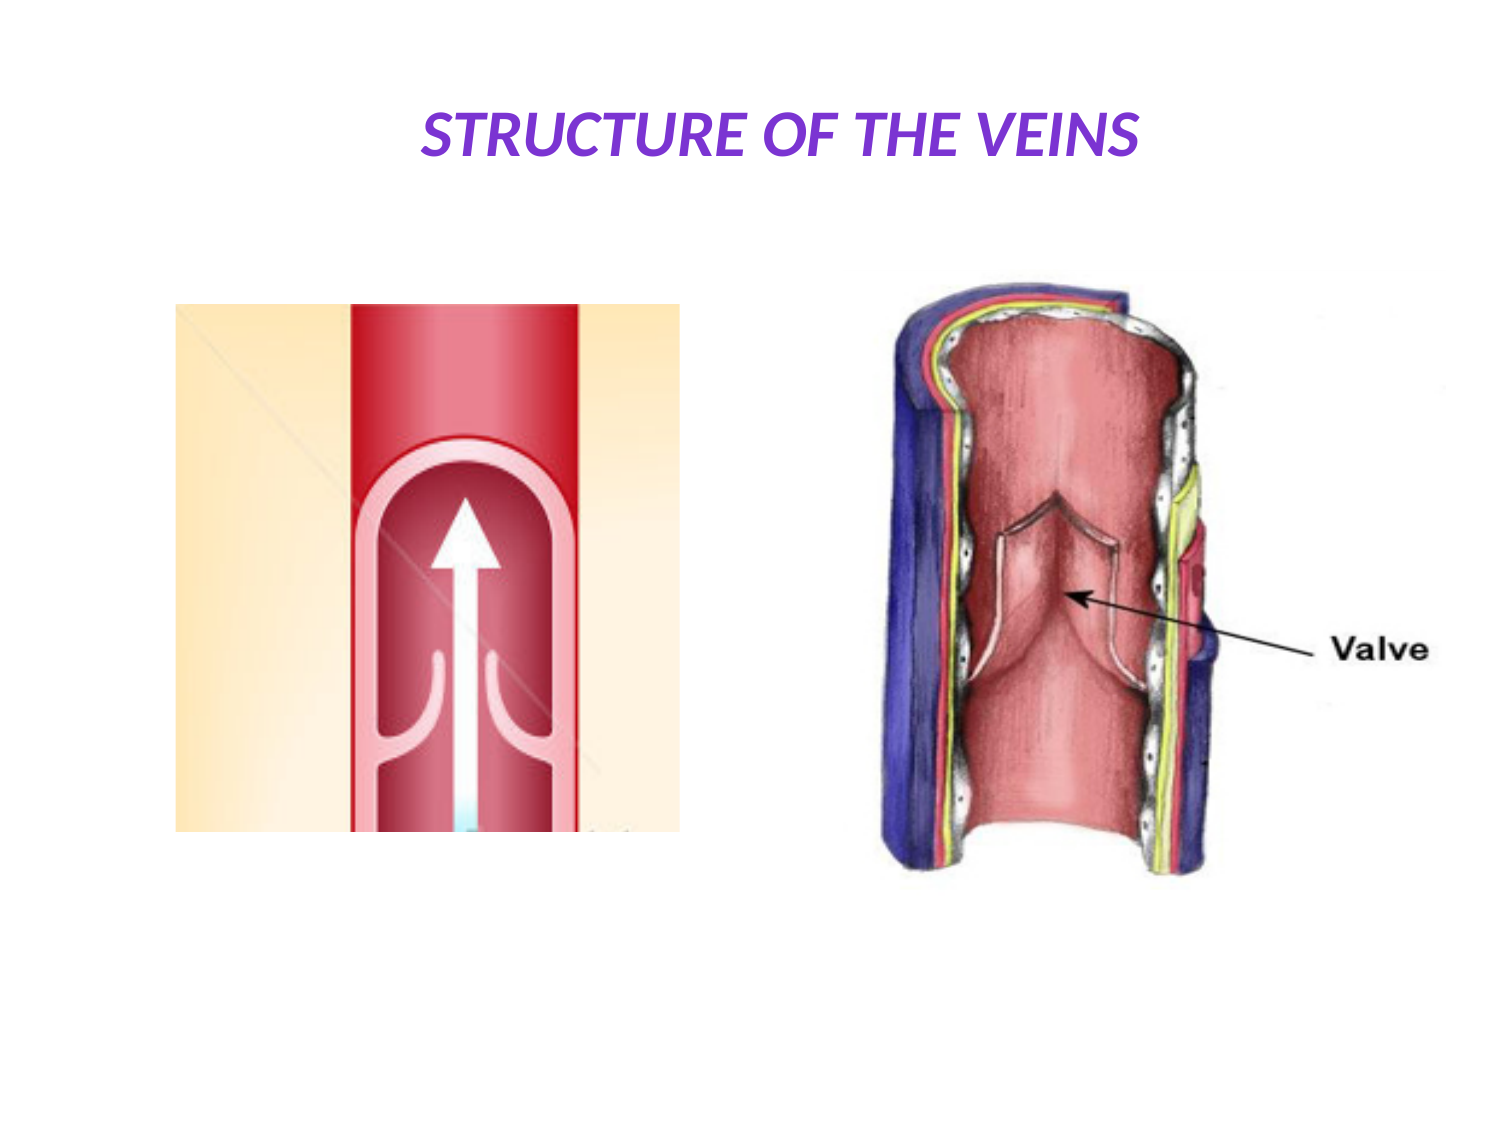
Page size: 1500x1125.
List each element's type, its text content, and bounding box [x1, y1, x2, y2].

picture [175, 304, 680, 833]
picture [843, 269, 1446, 905]
text_box Structure of the veins [389, 81, 1155, 177]
